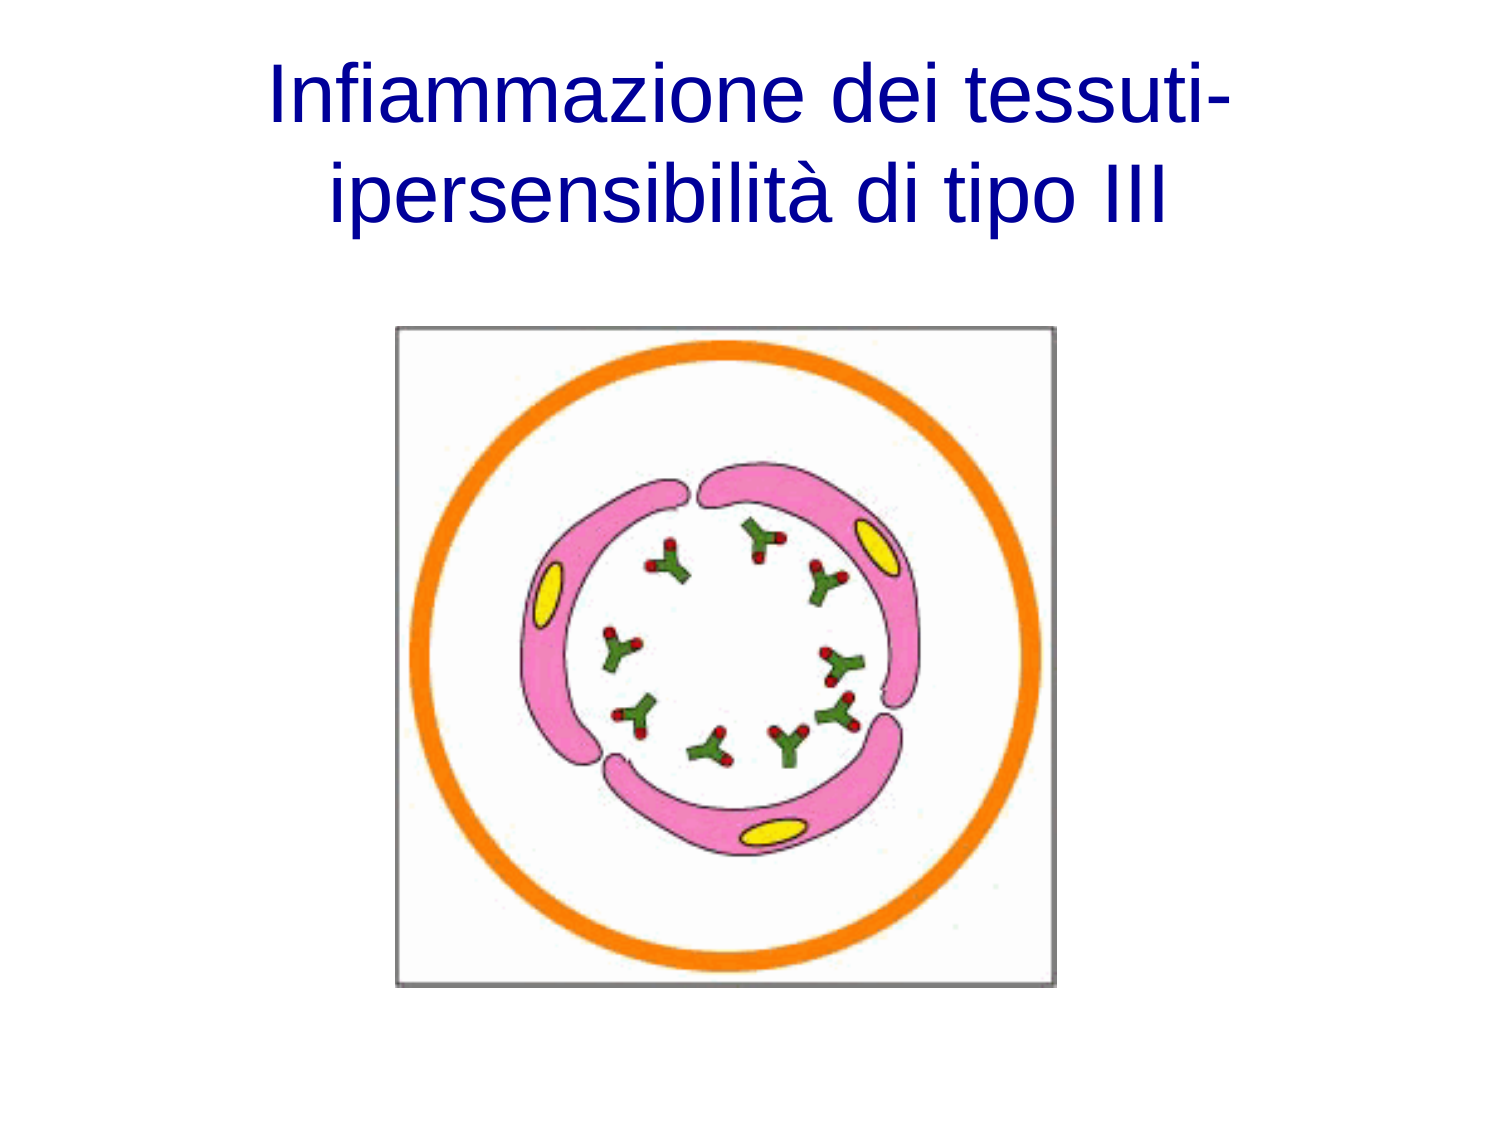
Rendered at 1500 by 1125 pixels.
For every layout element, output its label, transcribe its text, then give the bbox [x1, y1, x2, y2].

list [395, 326, 1058, 989]
title Infiammazione dei tessuti- ipersensibilità di tipo III [74, 44, 1426, 233]
